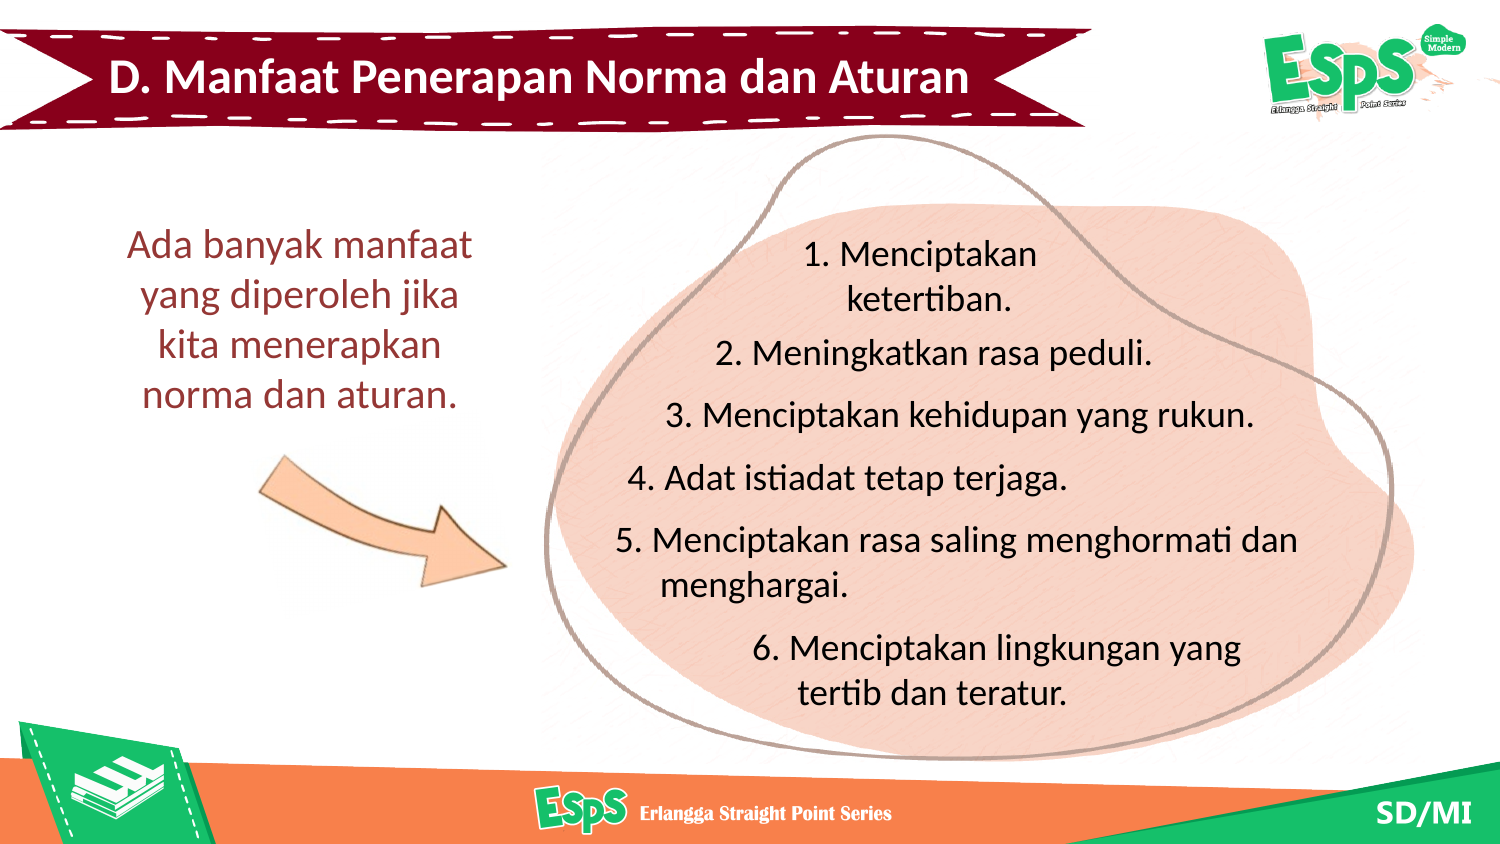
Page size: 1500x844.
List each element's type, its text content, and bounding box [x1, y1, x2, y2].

picture [250, 410, 512, 618]
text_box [0, 21, 1101, 133]
picture [0, 132, 1500, 844]
text_box Ada banyak manfaat yang diperoleh jika kita menerapkan norma dan aturan. [93, 209, 507, 425]
picture [1262, 24, 1500, 122]
